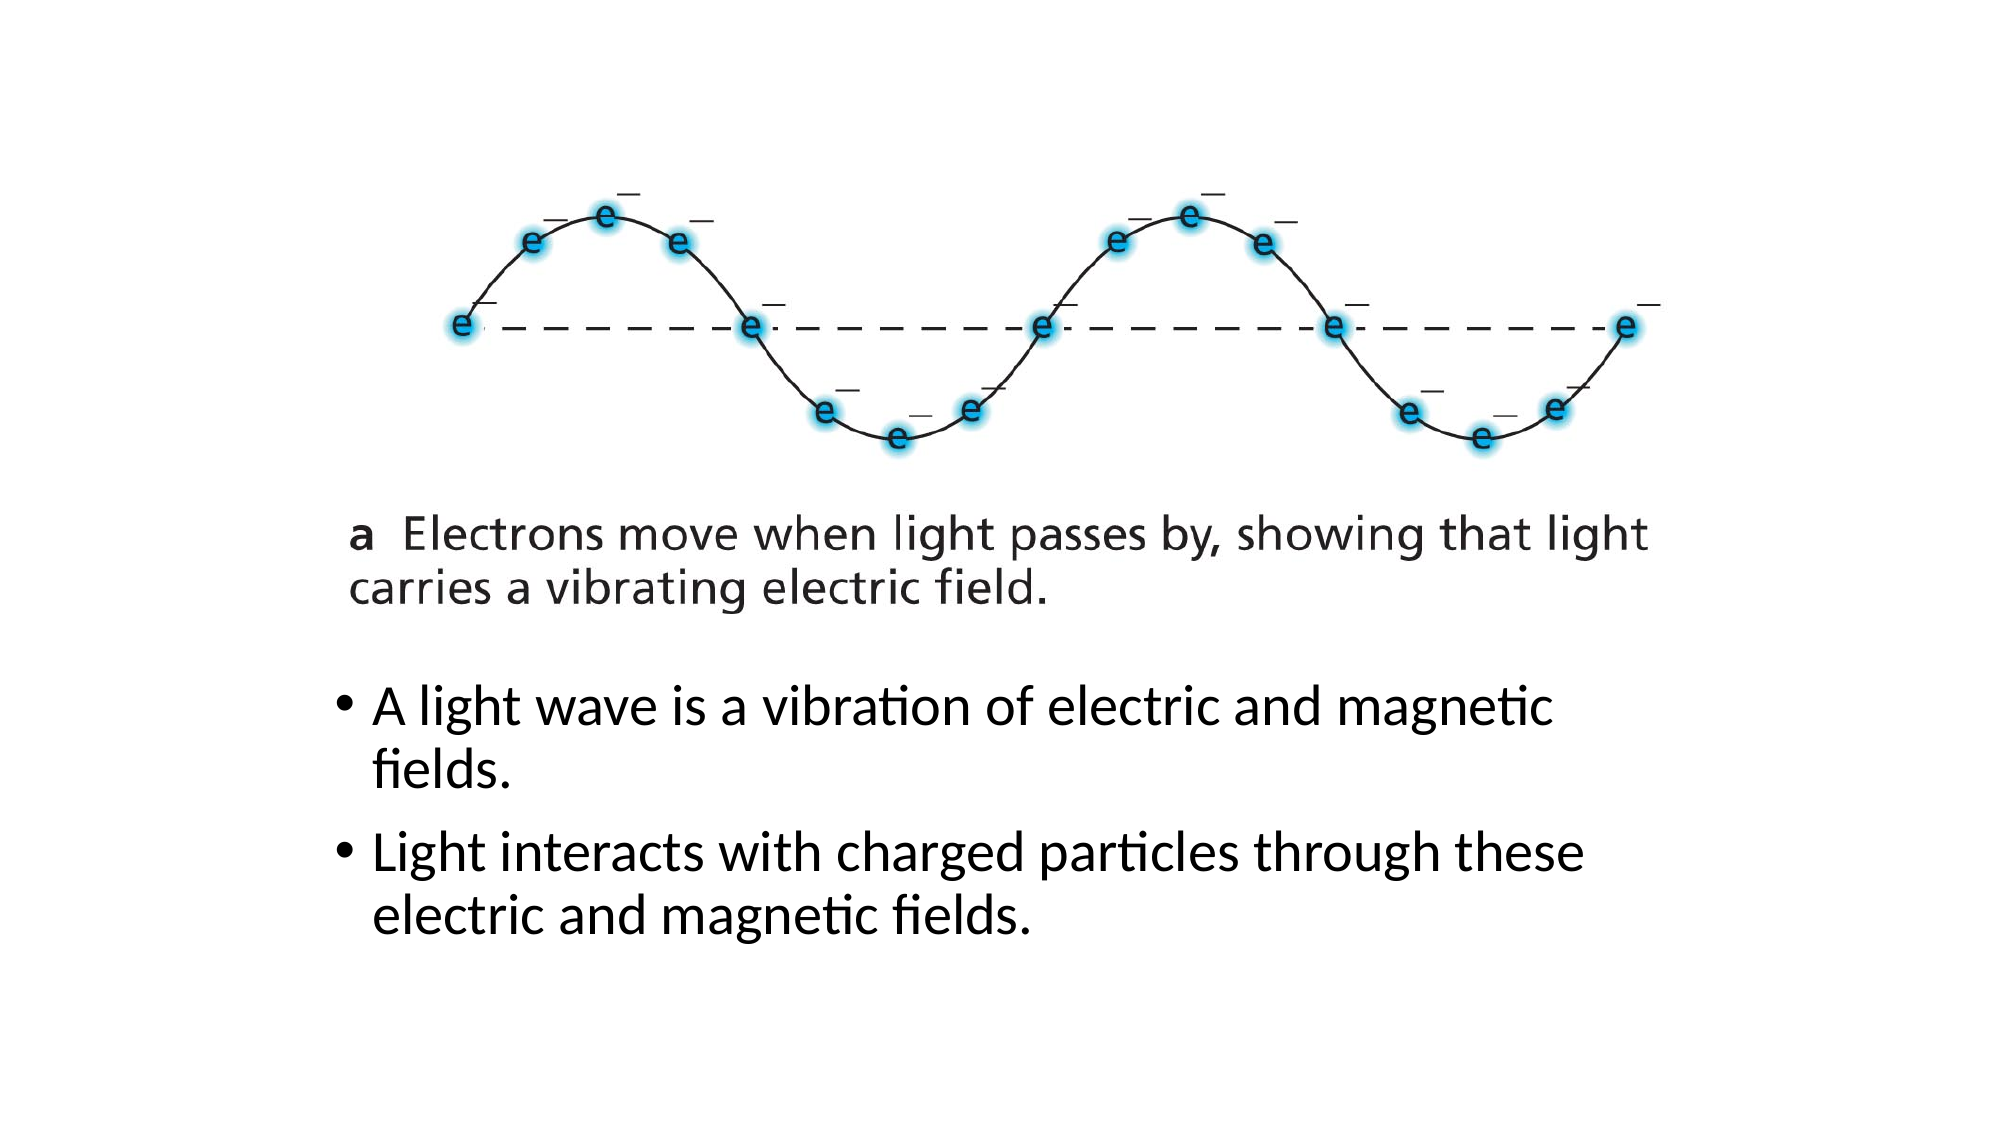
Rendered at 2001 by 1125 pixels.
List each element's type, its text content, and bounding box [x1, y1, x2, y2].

list A light wave is a vibration of electric and magnetic fields. Light interacts with charged particles through these electric and magnetic fields. [319, 667, 1670, 1009]
picture [340, 18, 1670, 620]
